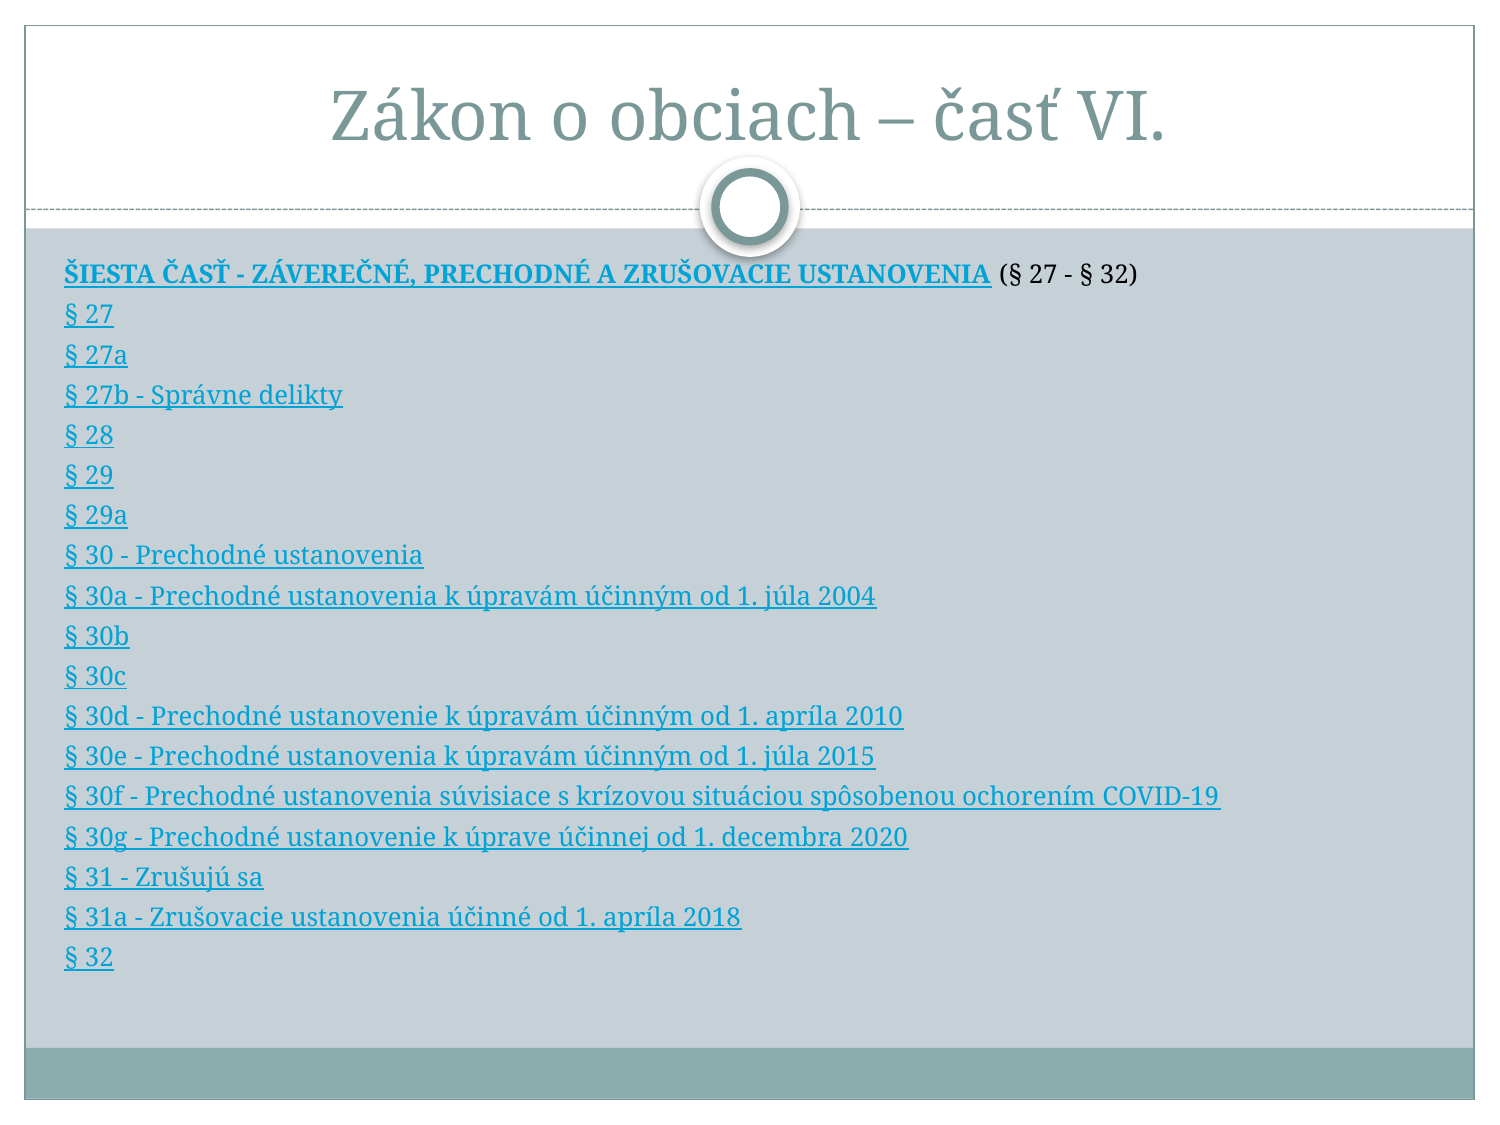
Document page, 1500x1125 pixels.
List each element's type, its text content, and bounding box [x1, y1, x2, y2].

title Zákon o obciach – časť VI. [49, 37, 1450, 162]
list ŠIESTA ČASŤ - ZÁVEREČNÉ, PRECHODNÉ A ZRUŠOVACIE USTANOVENIA (§ 27 - § 32) § 27 § 27a § 27b - Správne delikty § 28 § 29 § 29a § 30 - Prechodné ustanovenia § 30a - Prechodné ustanovenia k úpravám účinným od 1. júla 2004 § 30b § 30c § 30d - Prechodné ustanovenie k úpravám účinným od 1. apríla 2010 § 30e - Prechodné ustanovenia k úpravám účinným od 1. júla 2015 § 30f - Prechodné ustanovenia súvisiace s krízovou situáciou spôsobenou ochorením COVID-19 § 30g - Prechodné ustanovenie k úprave účinnej od 1. decembra 2020 § 31 - Zrušujú sa § 31a - Zrušovacie ustanovenia účinné od 1. apríla 2018 § 32 [49, 250, 1445, 1001]
